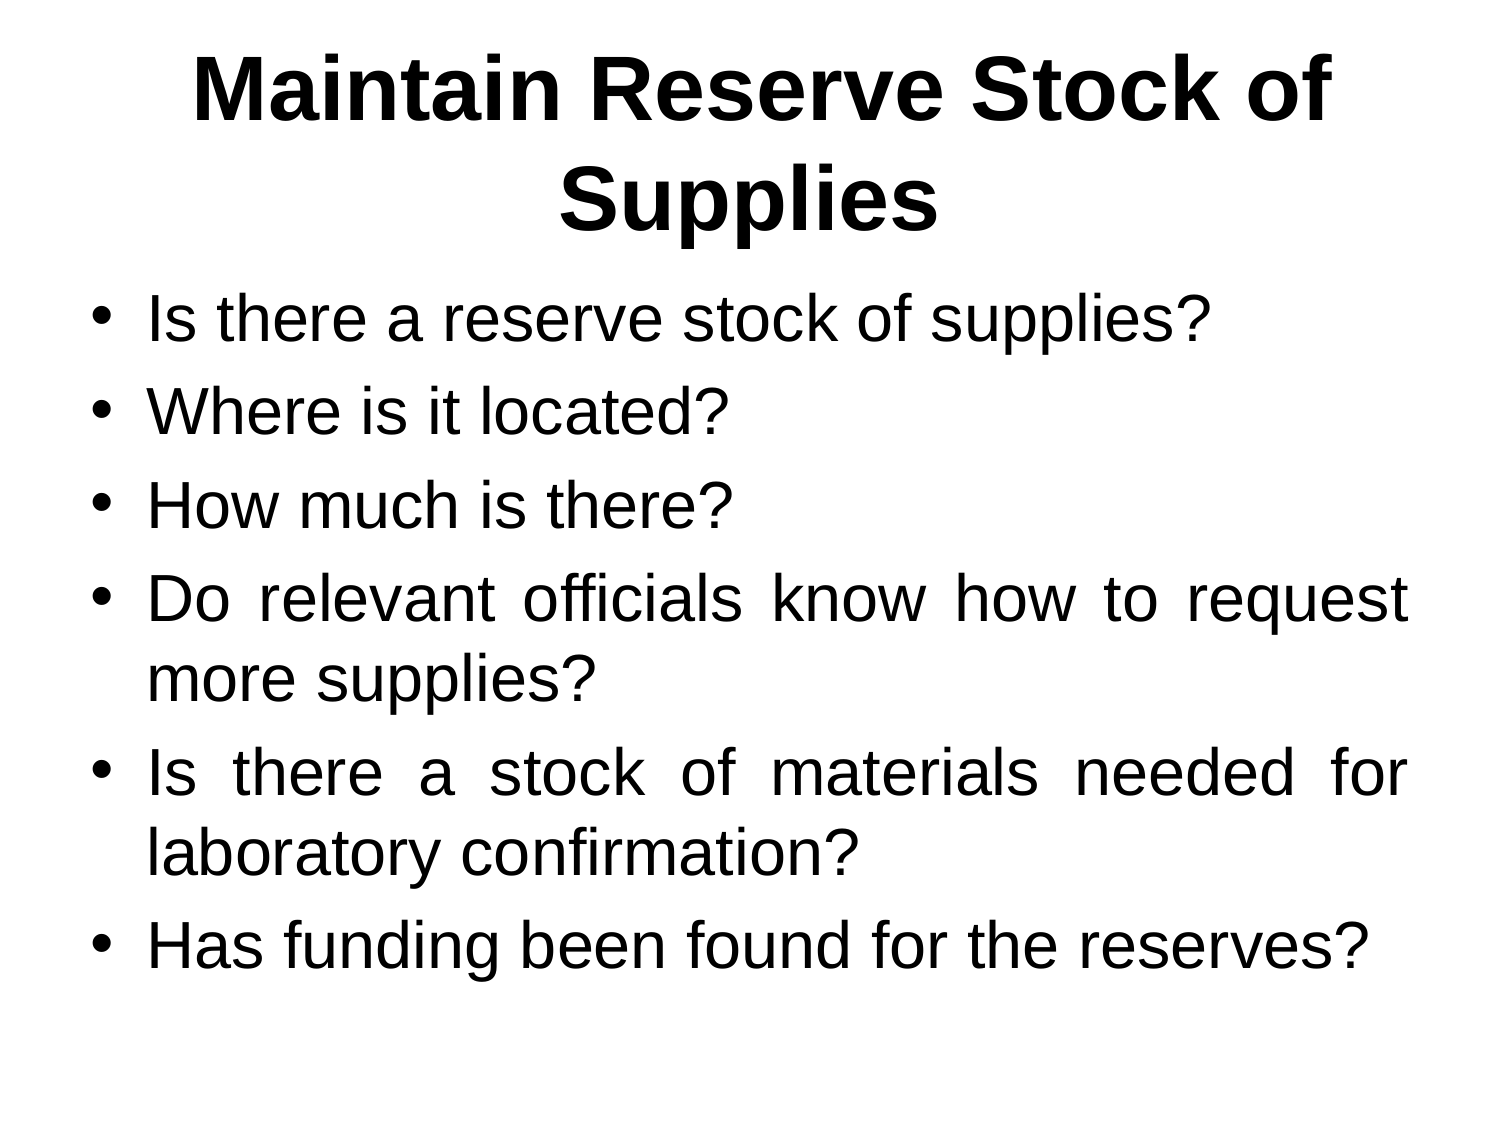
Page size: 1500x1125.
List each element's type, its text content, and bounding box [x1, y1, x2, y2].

title Maintain Reserve Stock of Supplies [75, 45, 1425, 233]
list Is there a reserve stock of supplies? Where is it located? How much is there? Do relevant officials know how to request more supplies? Is there a stock of materials needed for laboratory confirmation? Has funding been found for the reserves? [75, 267, 1425, 1005]
